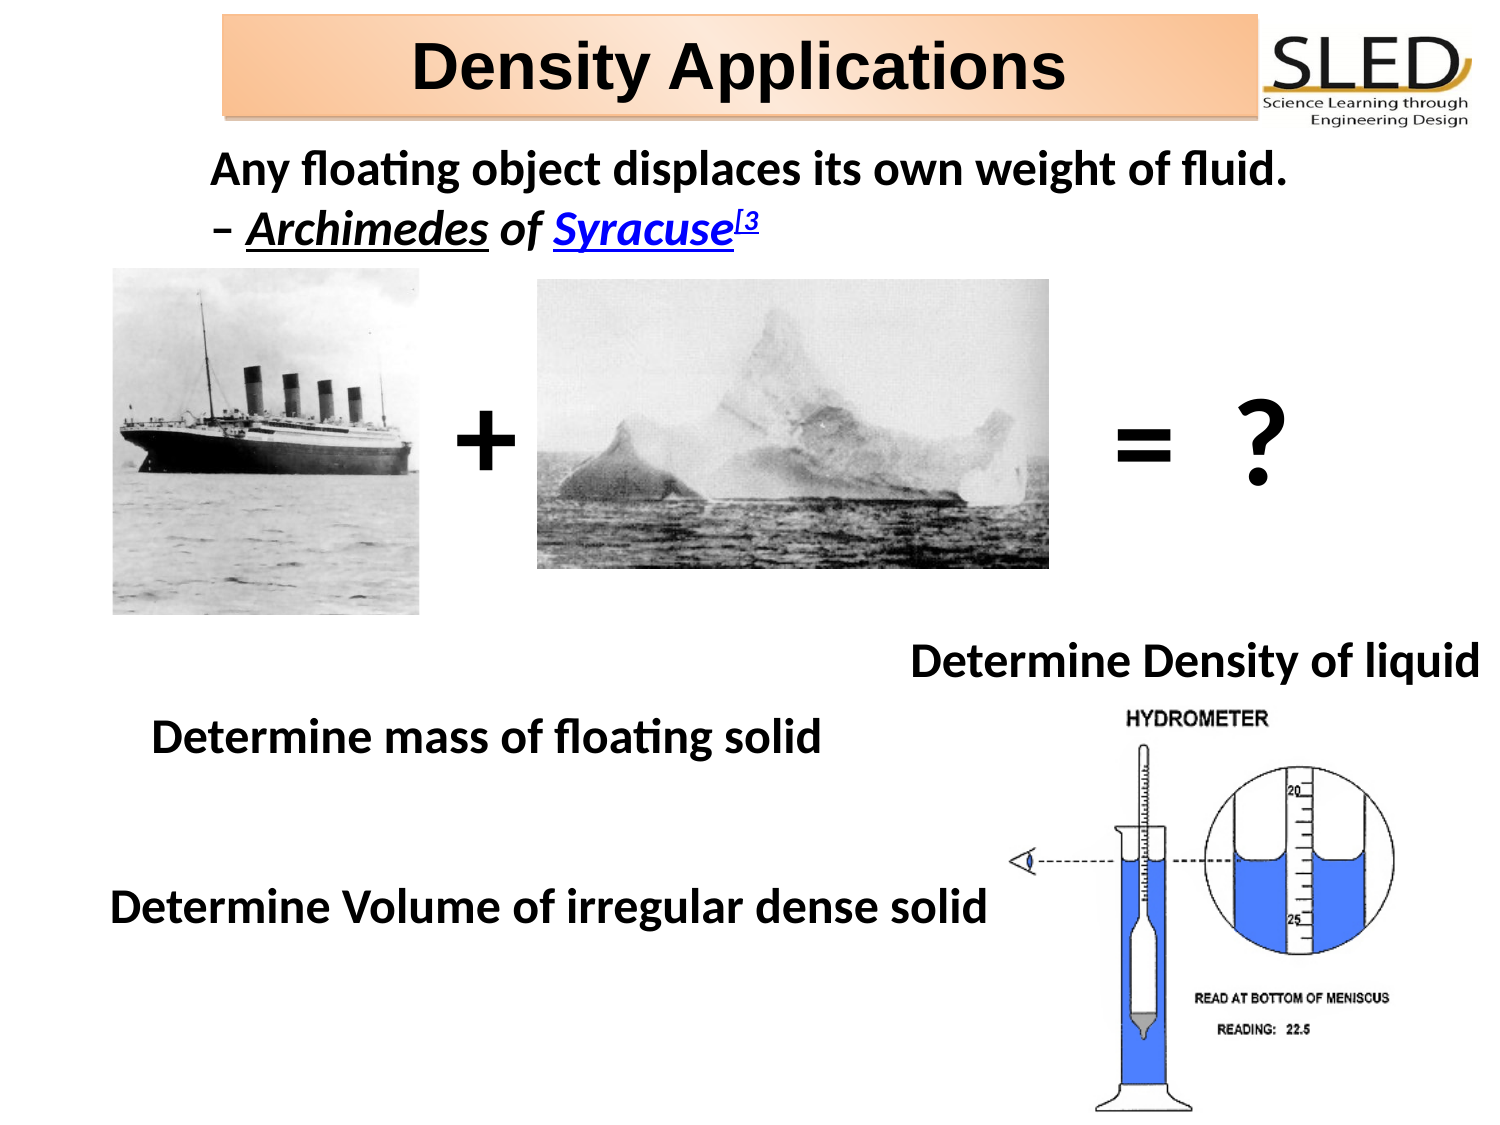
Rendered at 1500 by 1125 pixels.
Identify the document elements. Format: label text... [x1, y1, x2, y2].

text_box Determine mass of floating solid [136, 696, 838, 772]
text_box Density Applications [223, 15, 1257, 115]
text_box Any floating object displaces its own weight of fluid. – Archimedes of Syracuse[3 [195, 128, 1371, 263]
text_box + [441, 348, 531, 514]
text_box = ? [1098, 352, 1306, 518]
picture [112, 268, 420, 615]
picture [1008, 695, 1397, 1113]
picture [1262, 24, 1473, 129]
picture [537, 279, 1049, 569]
text_box Determine Density of liquid [895, 619, 1497, 695]
text_box Determine Volume of irregular dense solid [94, 866, 1003, 941]
